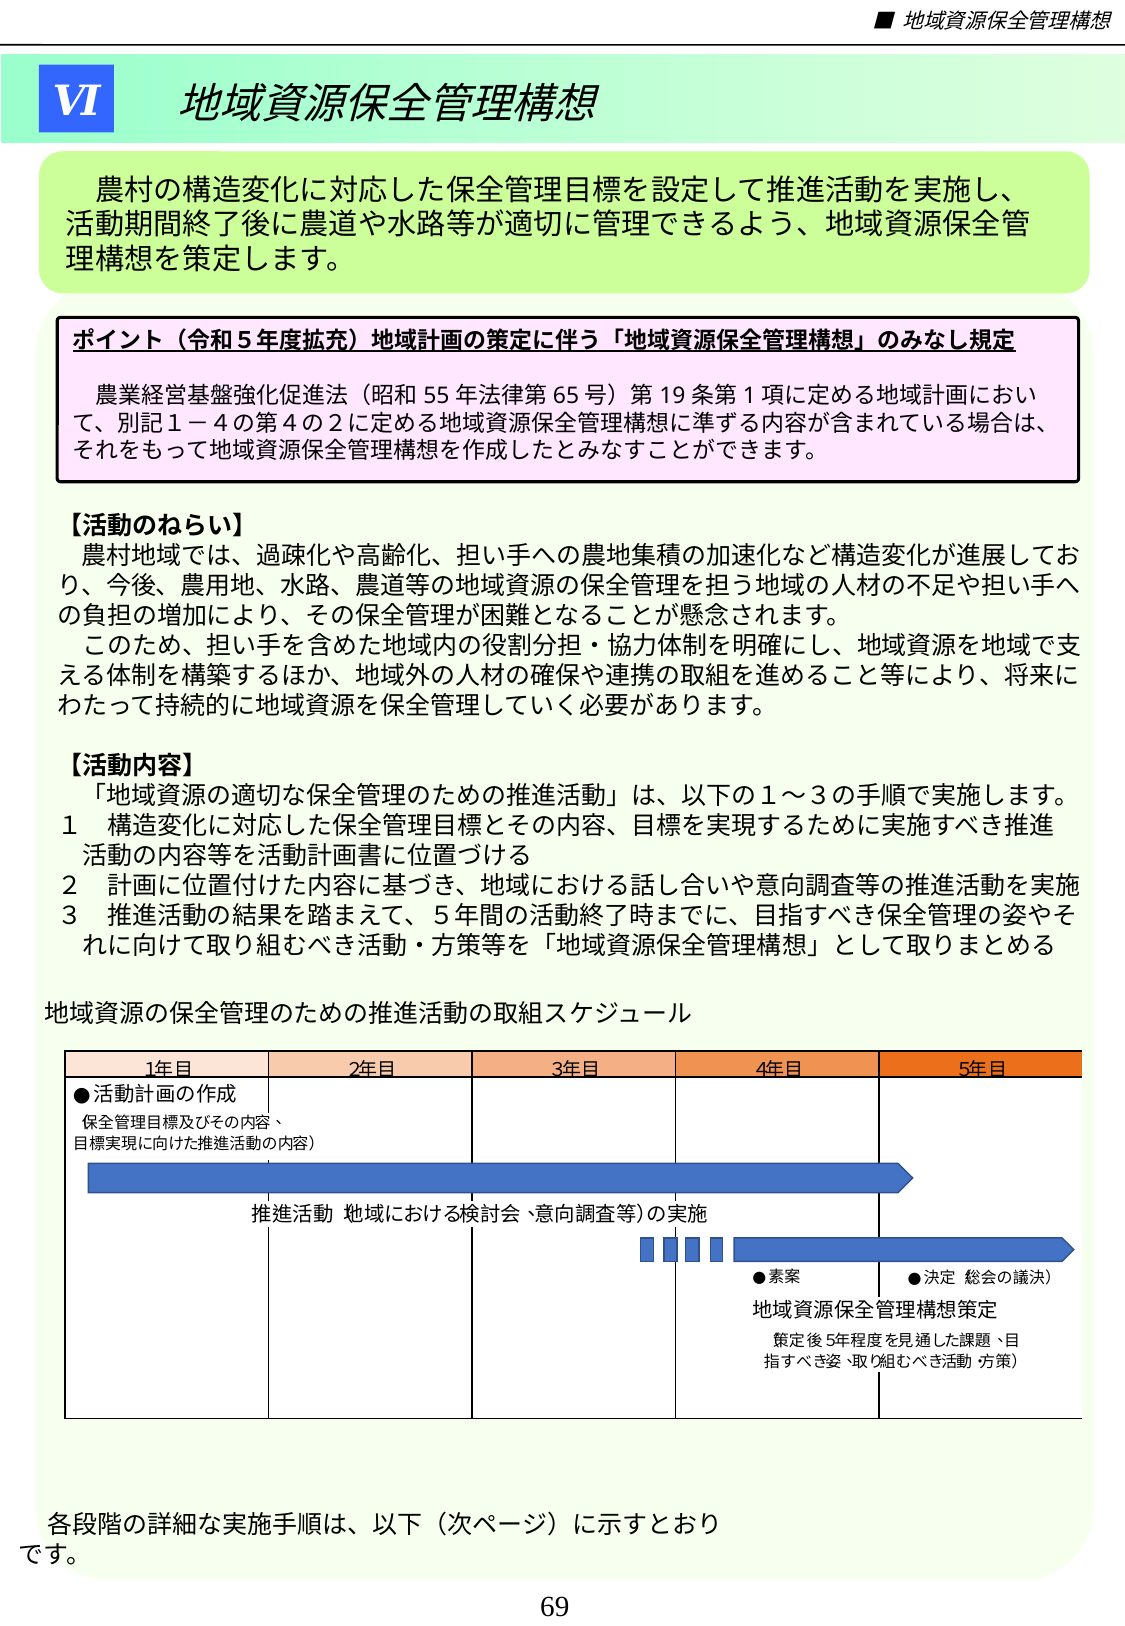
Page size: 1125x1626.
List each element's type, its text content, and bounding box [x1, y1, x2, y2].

text_box ■ 地域資源保全管理構想 [0, 0, 1125, 40]
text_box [55, 315, 1081, 484]
text_box [33, 296, 1097, 1583]
picture [63, 1049, 1084, 1421]
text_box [36, 149, 1092, 296]
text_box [56, 510, 1090, 960]
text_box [0, 990, 752, 1036]
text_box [3, 1501, 756, 1576]
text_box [1, 54, 1125, 143]
text_box 69 [501, 1587, 608, 1623]
